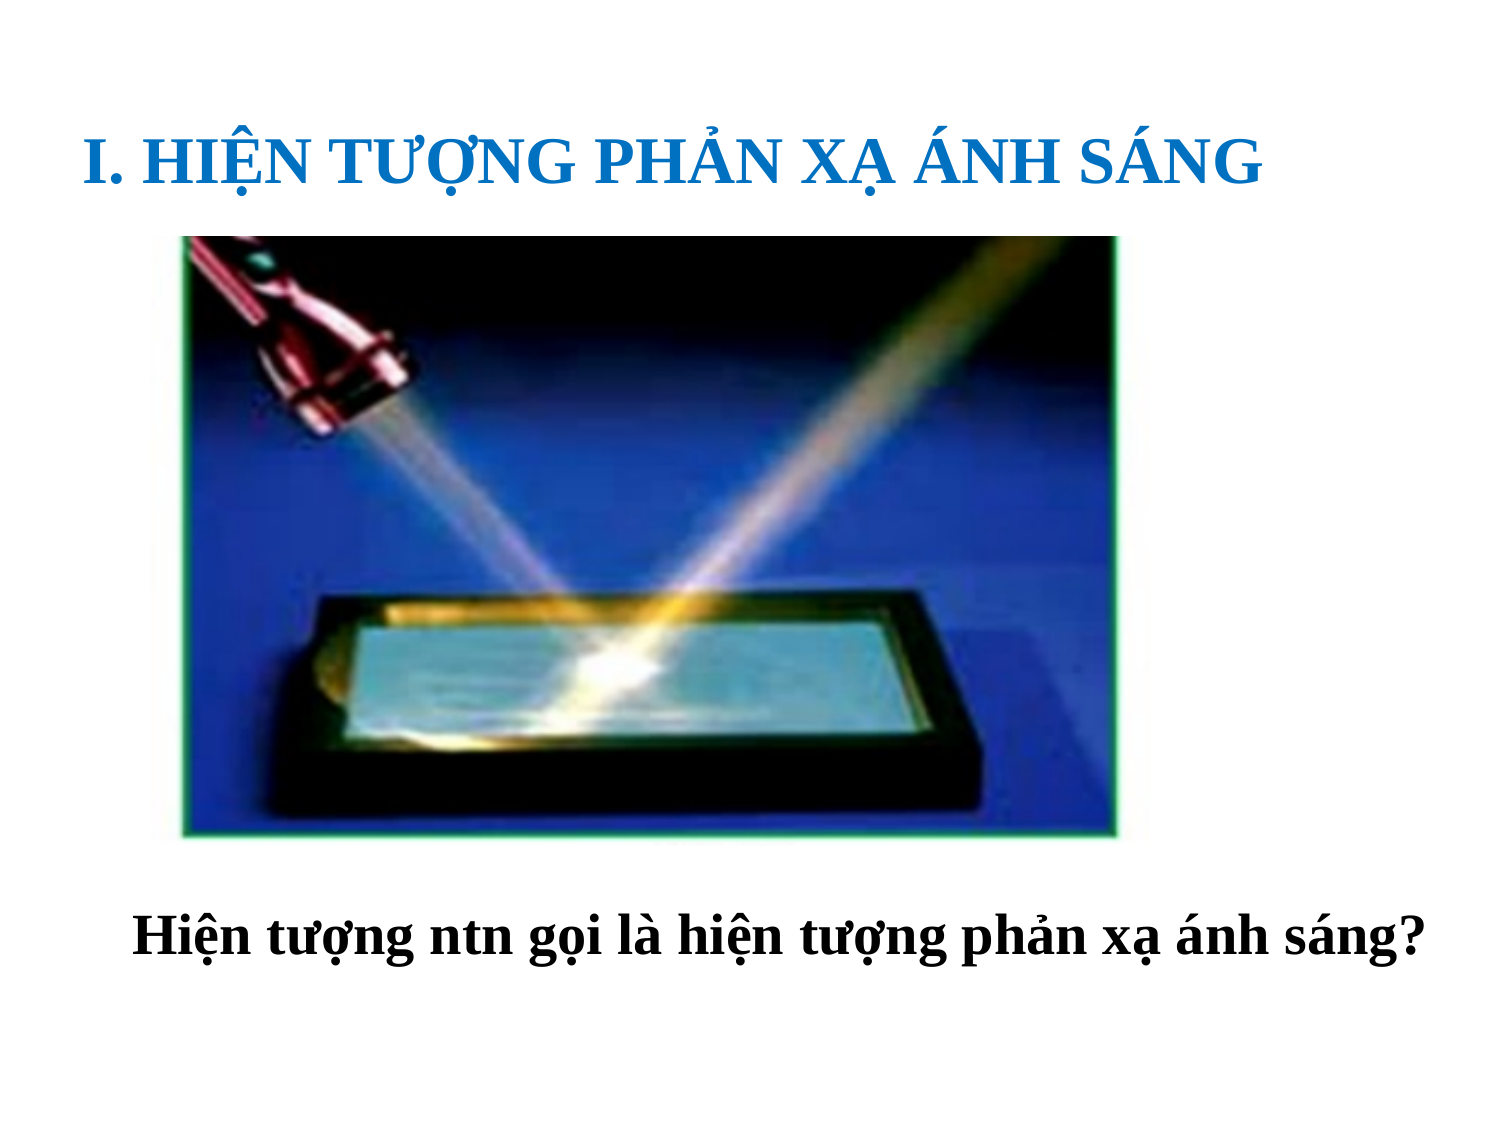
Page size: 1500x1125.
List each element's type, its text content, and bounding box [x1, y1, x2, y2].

text_box Hiện tượng ntn gọi là hiện tượng phản xạ ánh sáng? [117, 888, 1452, 974]
picture [149, 235, 1151, 846]
title I. HIỆN TƯỢNG PHẢN XẠ ÁNH SÁNG [36, 36, 1312, 278]
